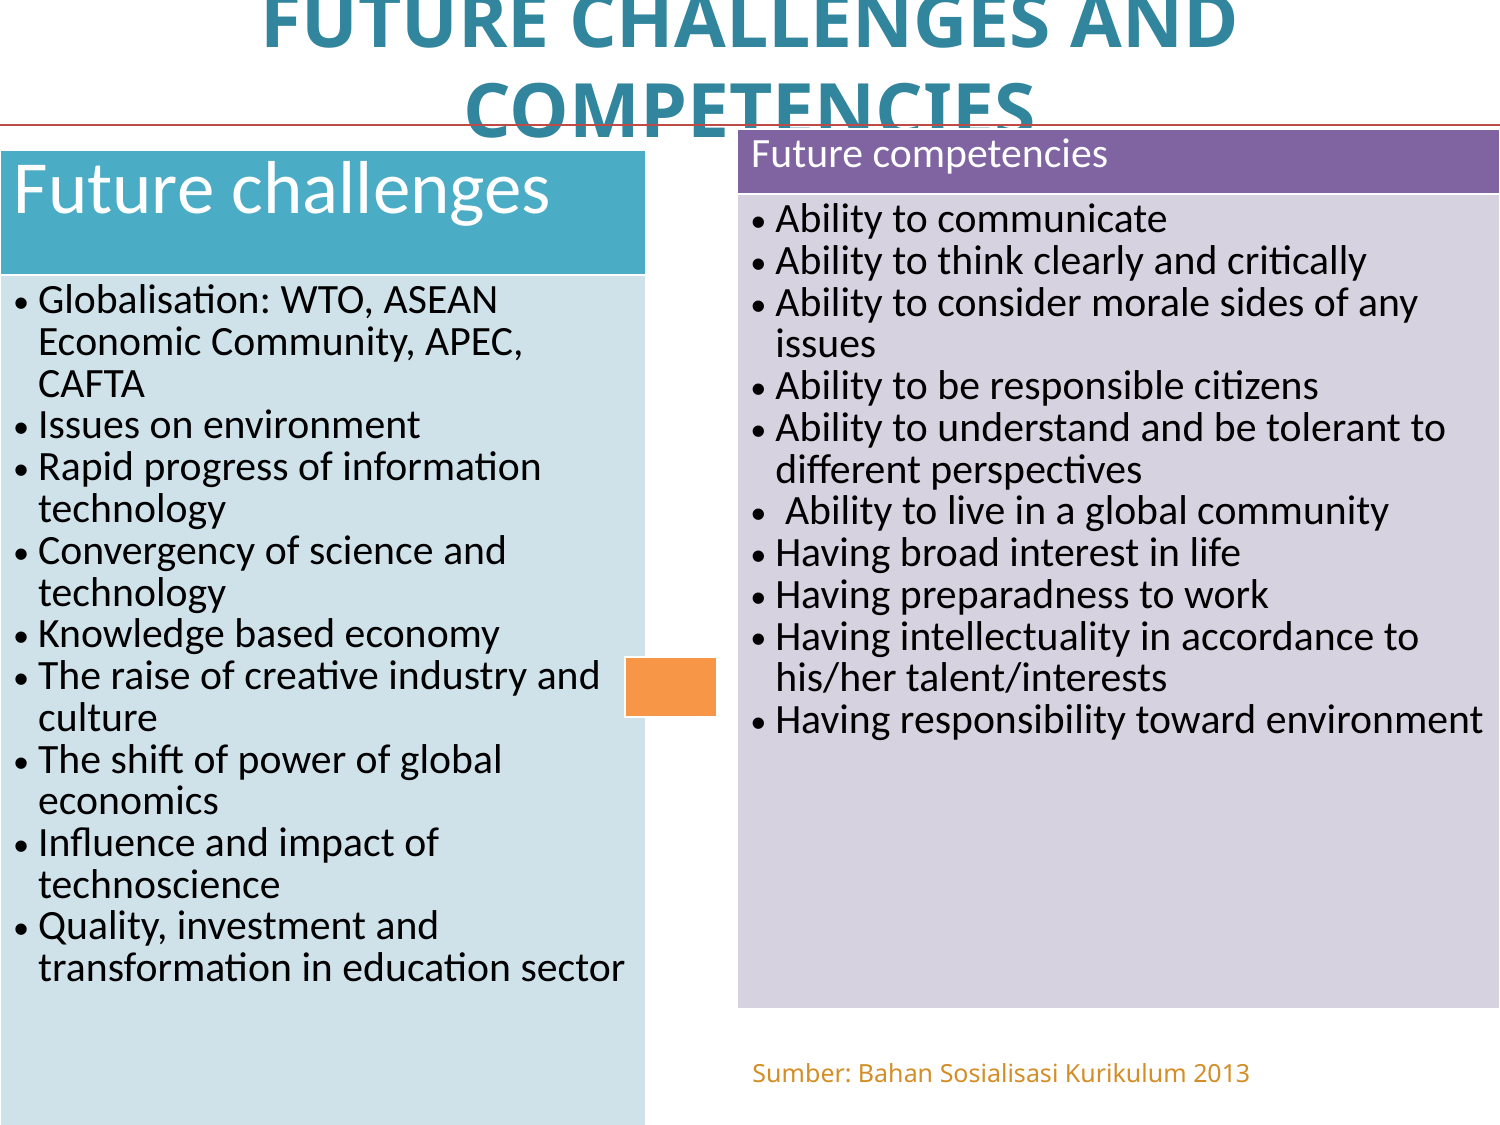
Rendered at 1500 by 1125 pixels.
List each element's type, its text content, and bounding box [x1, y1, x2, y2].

table_cell Ability to communicate Ability to think clearly and critically Ability to consider morale sides of any issues Ability to be responsible citizens Ability to understand and be tolerant to different perspectives Ability to live in a global community Having broad interest in life Having preparadness to work Having intellectuality in accordance to his/her talent/interests Having responsibility toward environment [738, 195, 1499, 1008]
table_header Future competencies [738, 132, 1499, 193]
table_cell Globalisation: WTO, ASEAN Economic Community, APEC, CAFTA Issues on environment Rapid progress of information technology Convergency of science and technology Knowledge based economy The raise of creative industry and culture The shift of power of global economics Influence and impact of technoscience Quality, investment and transformation in education sector [1, 276, 645, 1125]
text_box FUTURE CHALLENGES AND COMPETENCIES [0, 0, 1500, 124]
slide_number Sumber: Bahan Sosialisasi Kurikulum 2013 [737, 1042, 1425, 1103]
table_header [626, 658, 716, 716]
table_header Future challenges [1, 151, 645, 274]
